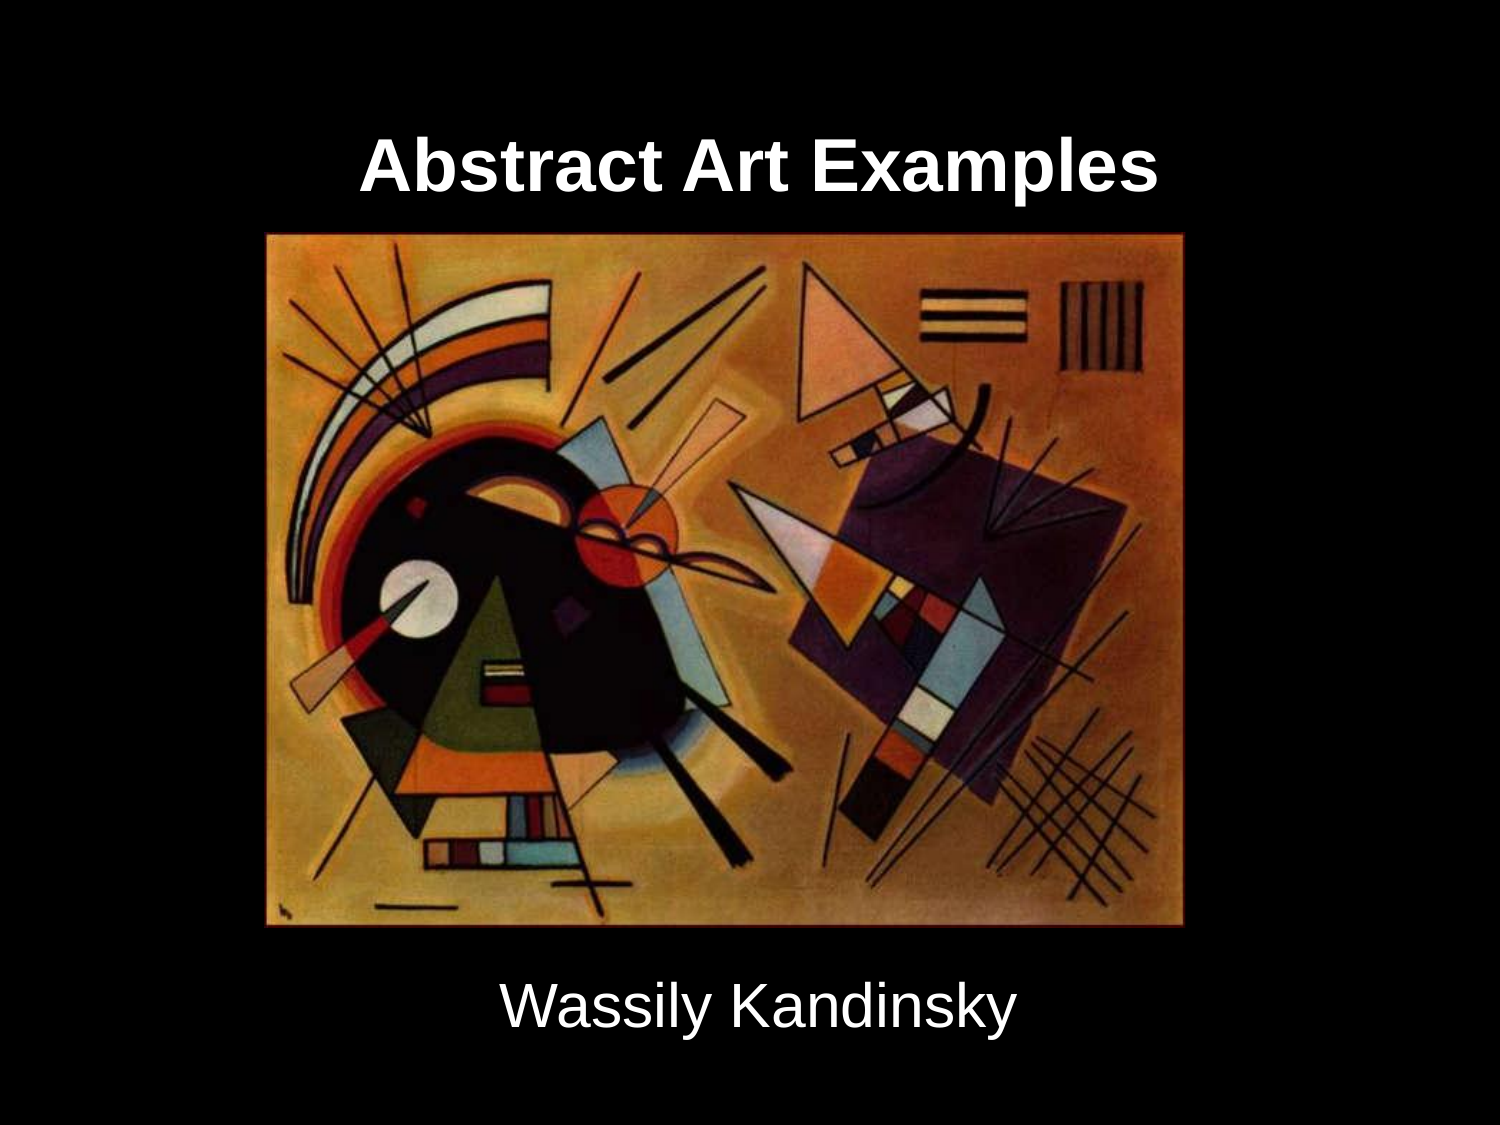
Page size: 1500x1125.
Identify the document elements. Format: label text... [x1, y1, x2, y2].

text_box [264, 232, 1186, 928]
list Wassily Kandinsky [484, 949, 1040, 1125]
title Abstract Art Examples [306, 3, 1311, 222]
